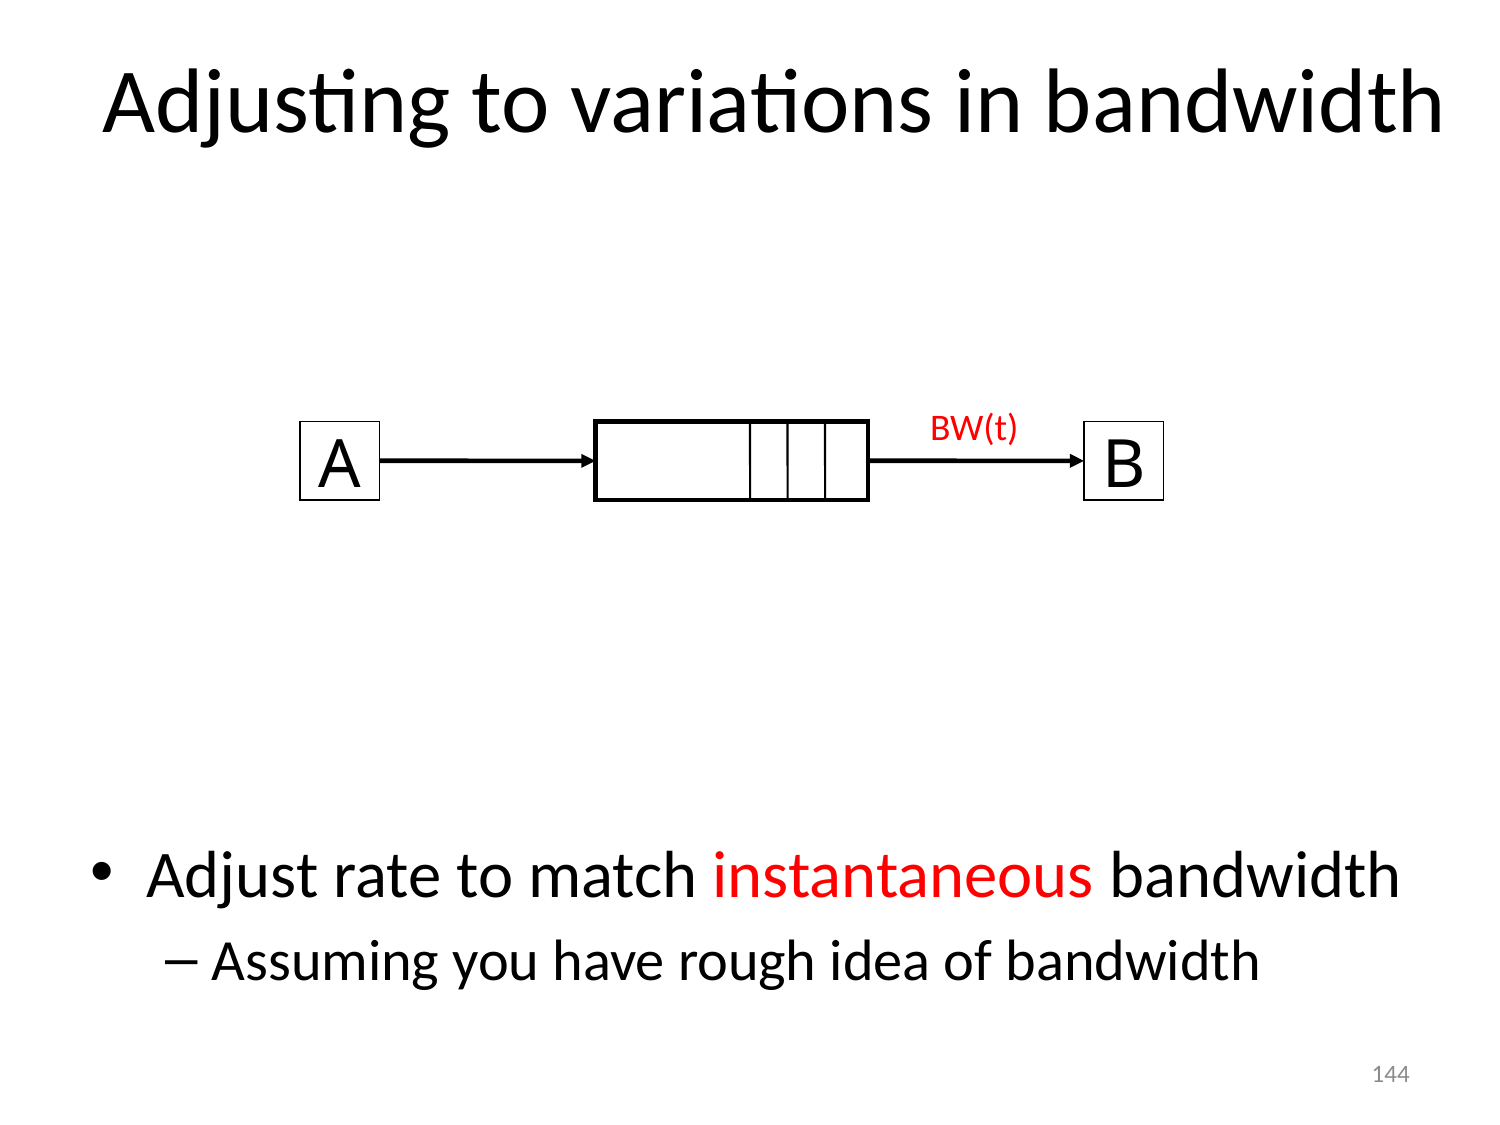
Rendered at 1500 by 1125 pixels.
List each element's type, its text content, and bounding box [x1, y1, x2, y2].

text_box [299, 376, 1164, 501]
list Adjust rate to match instantaneous bandwidth Assuming you have rough idea of bandwidth [75, 262, 1425, 1005]
title Adjusting to variations in bandwidth [37, 0, 1500, 193]
slide_number 144 [1074, 1042, 1425, 1103]
